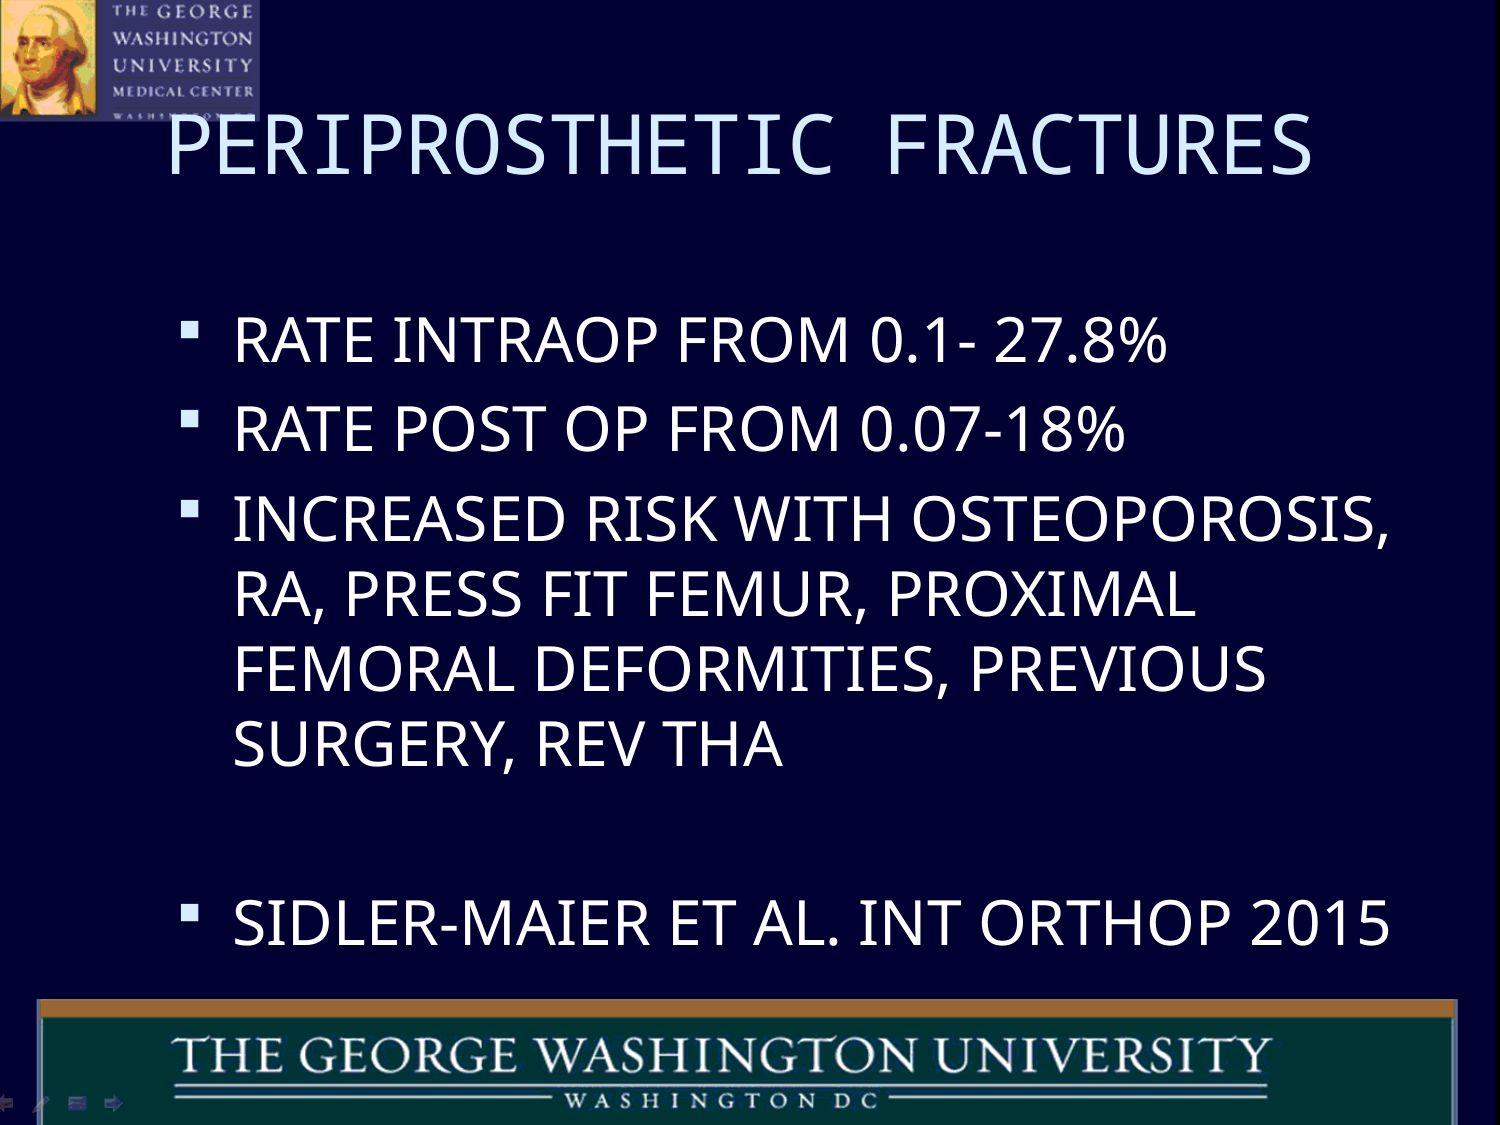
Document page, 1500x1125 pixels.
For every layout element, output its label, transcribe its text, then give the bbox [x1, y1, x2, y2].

title PERIPROSTHETIC FRACTURES [150, 83, 1425, 234]
picture [0, 0, 1500, 1125]
list RATE INTRAOP FROM 0.1- 27.8% RATE POST OP FROM 0.07-18% INCREASED RISK WITH OSTEOPOROSIS, RA, PRESS FIT FEMUR, PROXIMAL FEMORAL DEFORMITIES, PREVIOUS SURGERY, REV THA SIDLER-MAIER ET AL. INT ORTHOP 2015 [150, 292, 1425, 1043]
